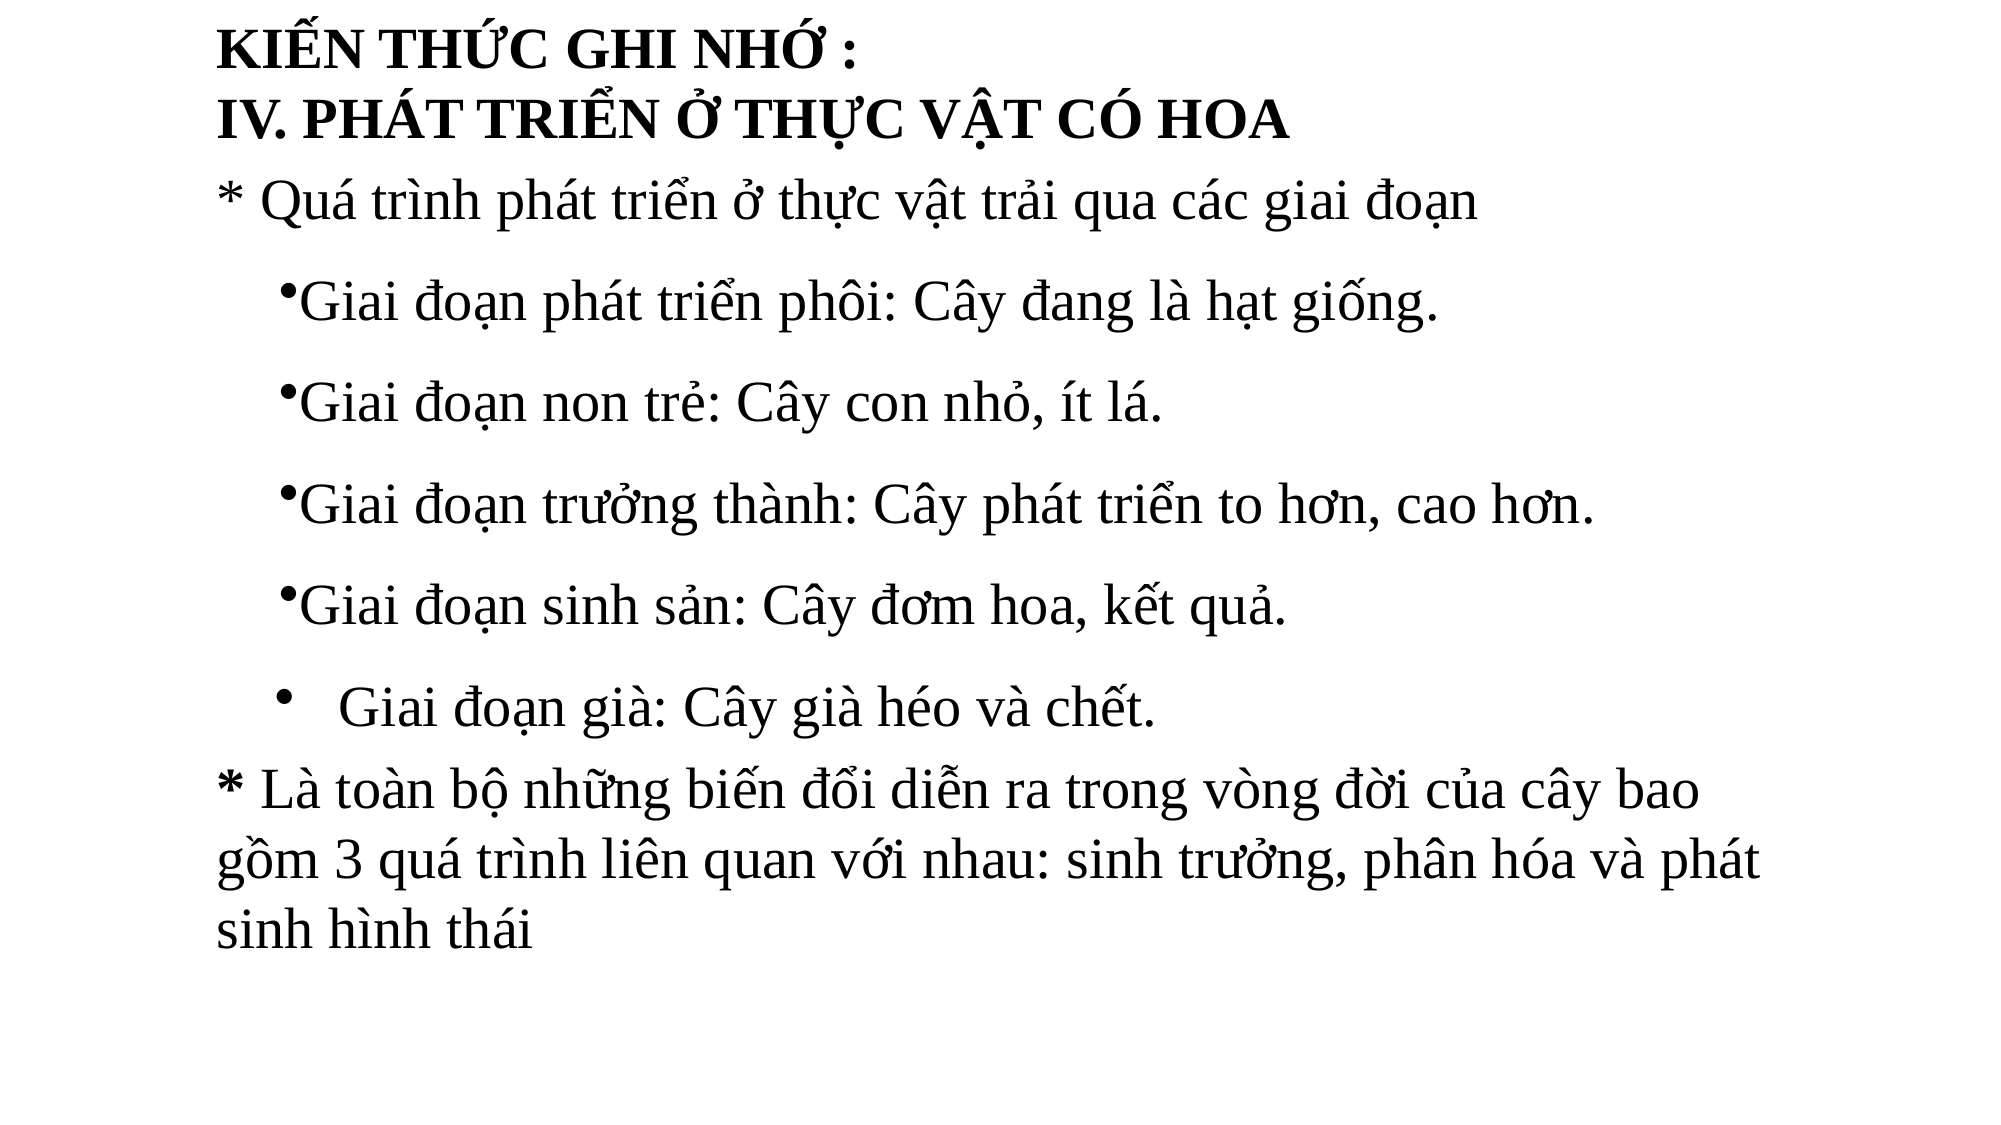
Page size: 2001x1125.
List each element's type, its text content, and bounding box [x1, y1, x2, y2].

text_box KIẾN THỨC GHI NHỚ : IV. PHÁT TRIỂN Ở THỰC VẬT CÓ HOA * Quá trình phát triển ở thực vật trải qua các giai đoạn Giai đoạn phát triển phôi: Cây đang là hạt giống. Giai đoạn non trẻ: Cây con nhỏ, ít lá. Giai đoạn trưởng thành: Cây phát triển to hơn, cao hơn. Giai đoạn sinh sản: Cây đơm hoa, kết quả. Giai đoạn già: Cây già héo và chết. * Là toàn bộ những biến đổi diễn ra trong vòng đời của cây bao gồm 3 quá trình liên quan với nhau: sinh trưởng, phân hóa và phát sinh hình thái [201, 3, 1814, 968]
